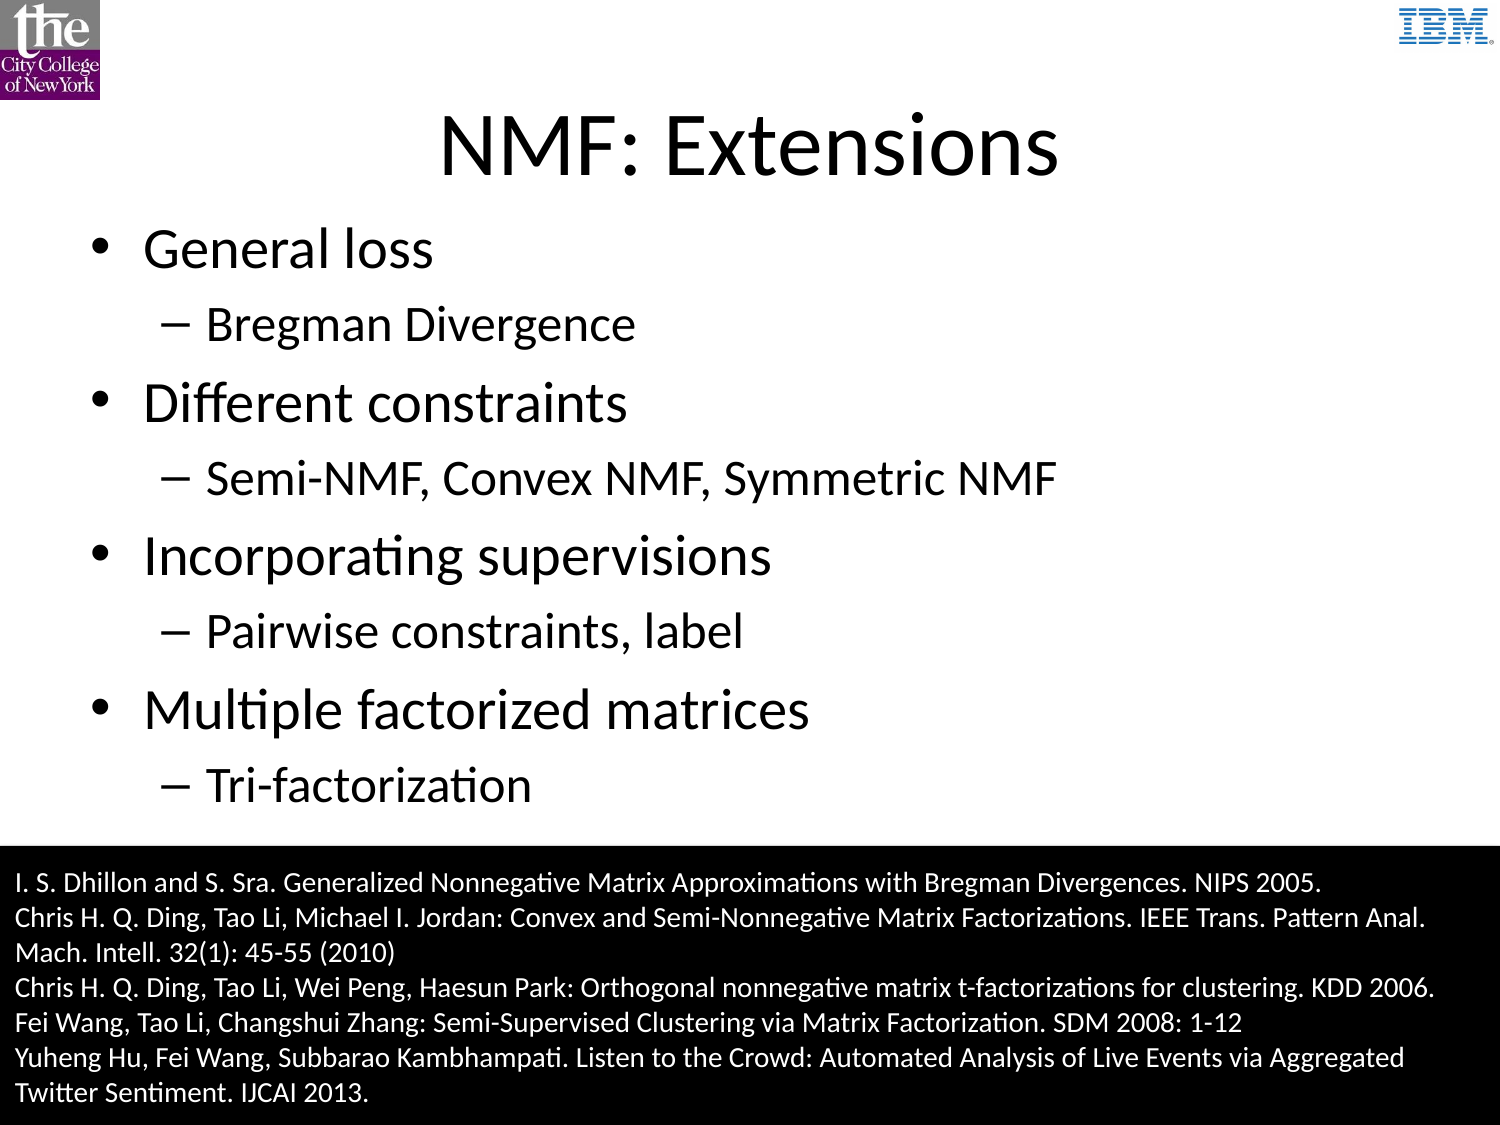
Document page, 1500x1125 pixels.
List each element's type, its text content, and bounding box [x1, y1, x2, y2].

title NMF: Extensions [75, 45, 1425, 202]
picture [0, 0, 100, 100]
picture [1394, 3, 1497, 53]
list General loss Bregman Divergence Different constraints Semi-NMF, Convex NMF, Symmetric NMF Incorporating supervisions Pairwise constraints, label Multiple factorized matrices Tri-factorization [75, 202, 1425, 828]
text_box I. S. Dhillon and S. Sra. Generalized Nonnegative Matrix Approximations with Bregman Divergences. NIPS 2005. Chris H. Q. Ding, Tao Li, Michael I. Jordan: Convex and Semi-Nonnegative Matrix Factorizations. IEEE Trans. Pattern Anal. Mach. Intell. 32(1): 45-55 (2010) Chris H. Q. Ding, Tao Li, Wei Peng, Haesun Park: Orthogonal nonnegative matrix t-factorizations for clustering. KDD 2006. Fei Wang, Tao Li, Changshui Zhang: Semi-Supervised Clustering via Matrix Factorization. SDM 2008: 1-12 Yuheng Hu, Fei Wang, Subbarao Kambhampati. Listen to the Crowd: Automated Analysis of Live Events via Aggregated Twitter Sentiment. IJCAI 2013. [0, 845, 1500, 1125]
